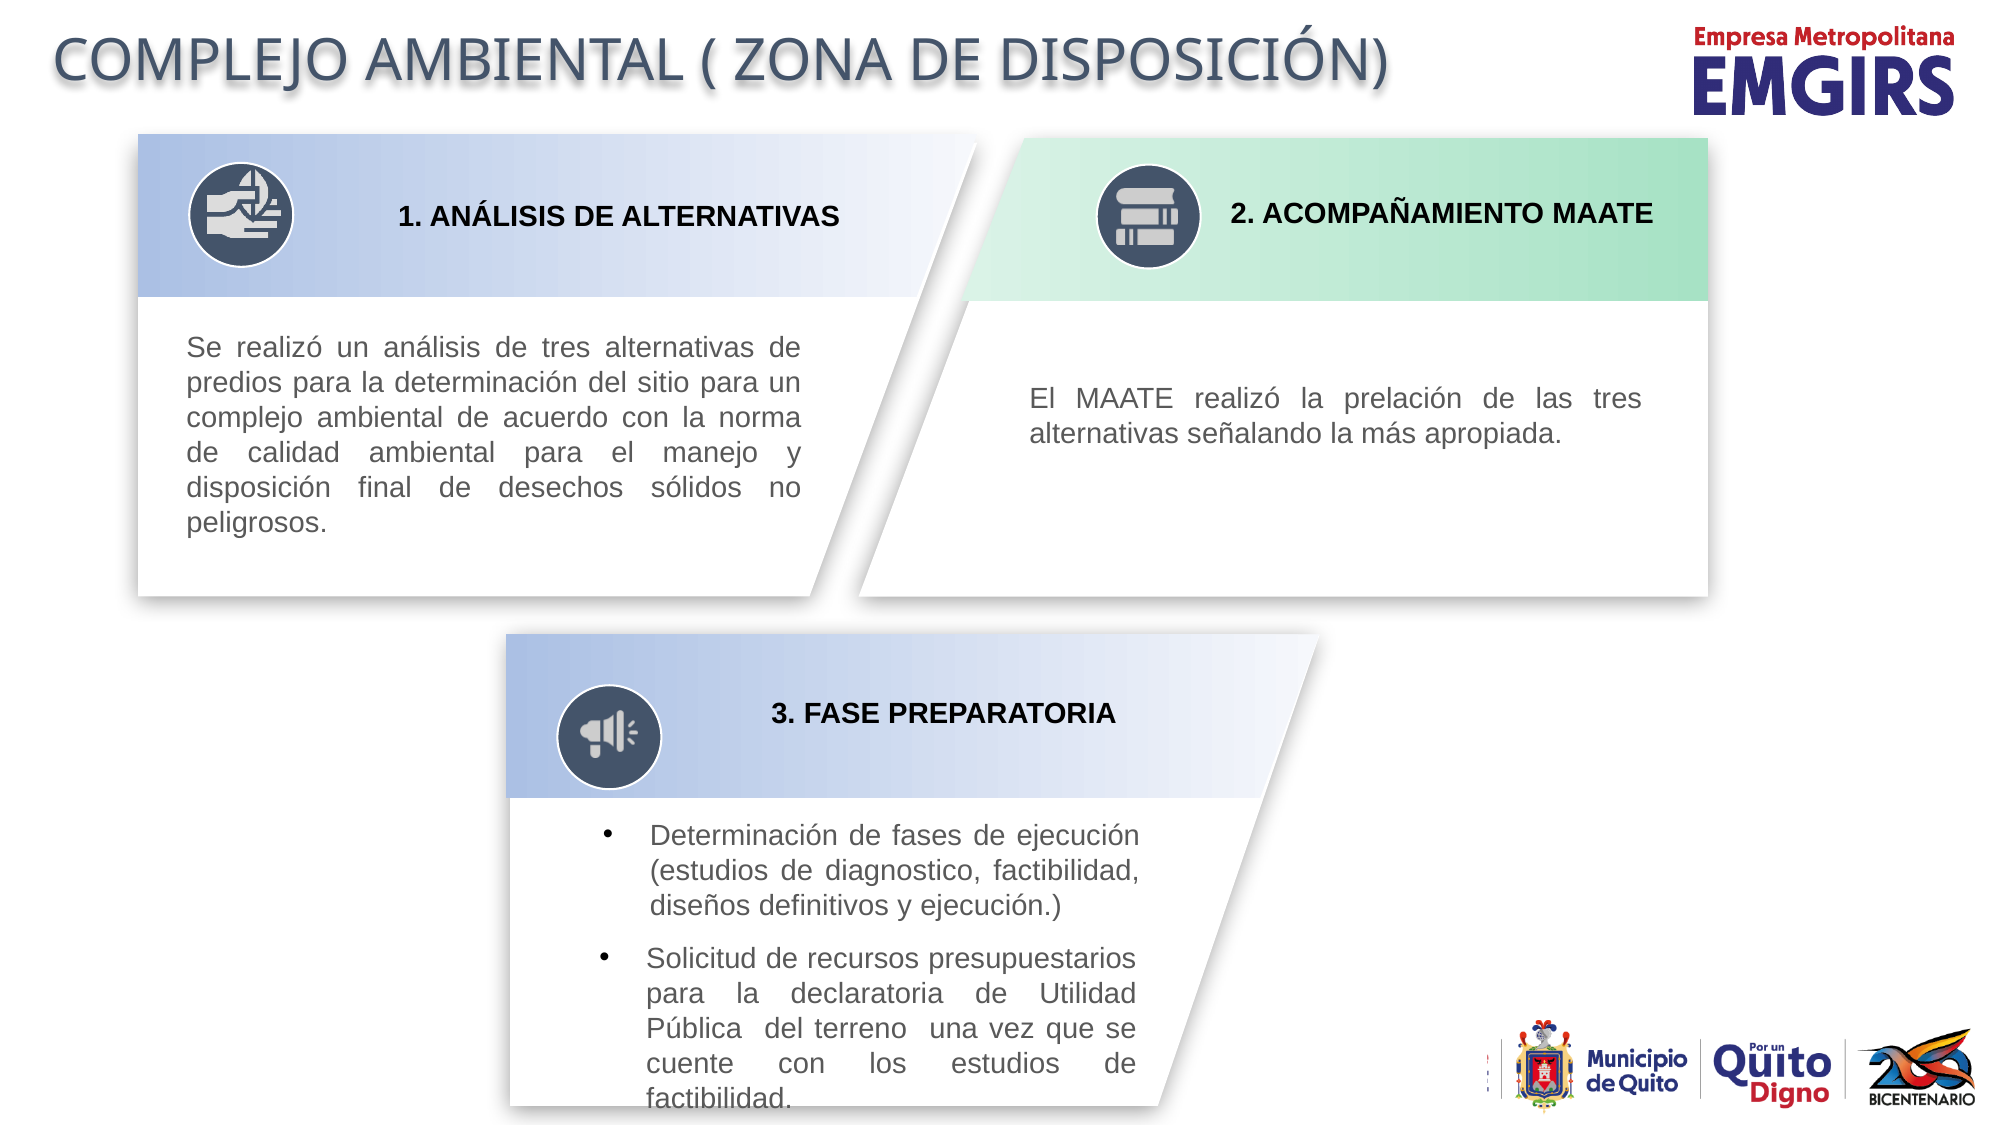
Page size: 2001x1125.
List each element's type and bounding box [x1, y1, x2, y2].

text_box [687, 690, 792, 795]
picture [1694, 25, 1954, 116]
text_box [0, 2, 2000, 1125]
text_box [557, 685, 662, 790]
text_box [189, 162, 294, 267]
text_box [1096, 164, 1201, 269]
